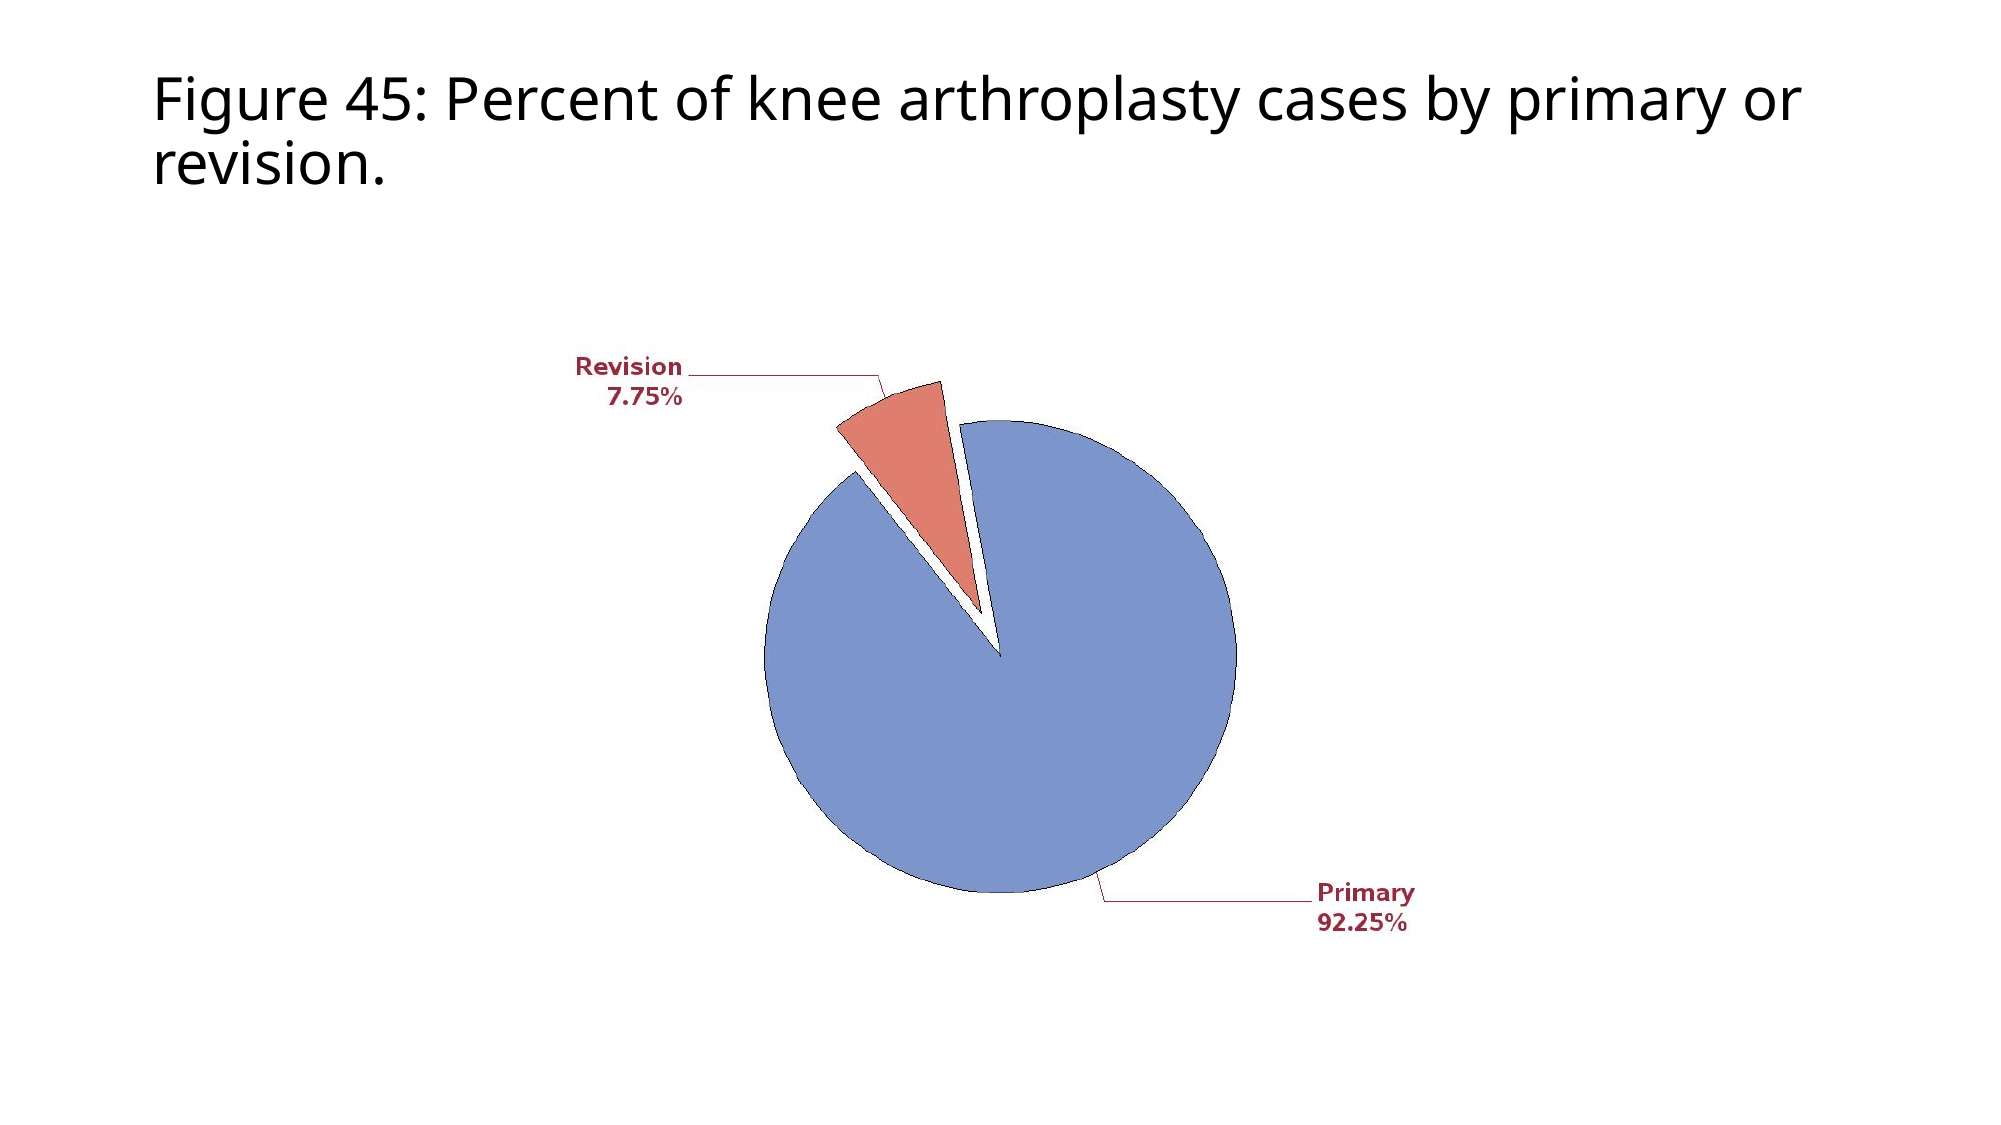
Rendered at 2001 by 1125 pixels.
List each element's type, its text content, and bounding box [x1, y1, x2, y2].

title Figure 45: Percent of knee arthroplasty cases by primary or revision. [137, 59, 1863, 278]
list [553, 299, 1447, 1014]
